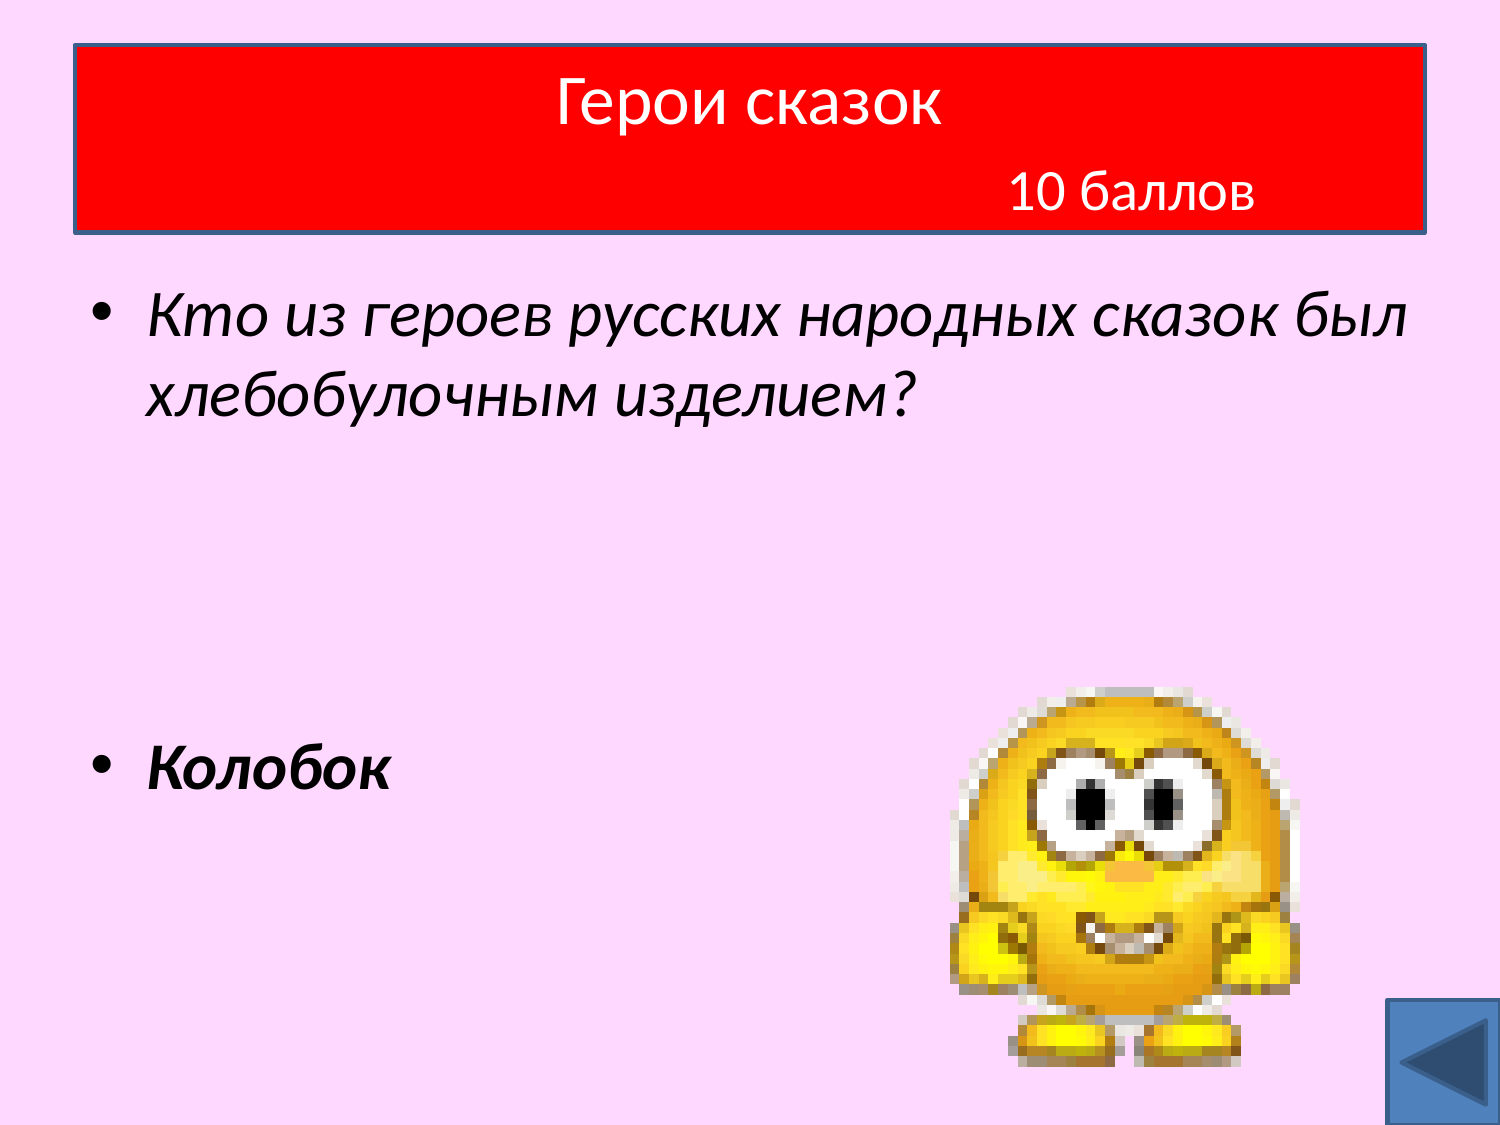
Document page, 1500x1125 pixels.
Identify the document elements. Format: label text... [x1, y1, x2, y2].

picture [949, 687, 1301, 1067]
text_box [1385, 998, 1500, 1125]
title Герои сказок 10 баллов [73, 43, 1427, 235]
list Кто из героев русских народных сказок был хлебобулочным изделием? Колобок [75, 262, 1425, 1063]
